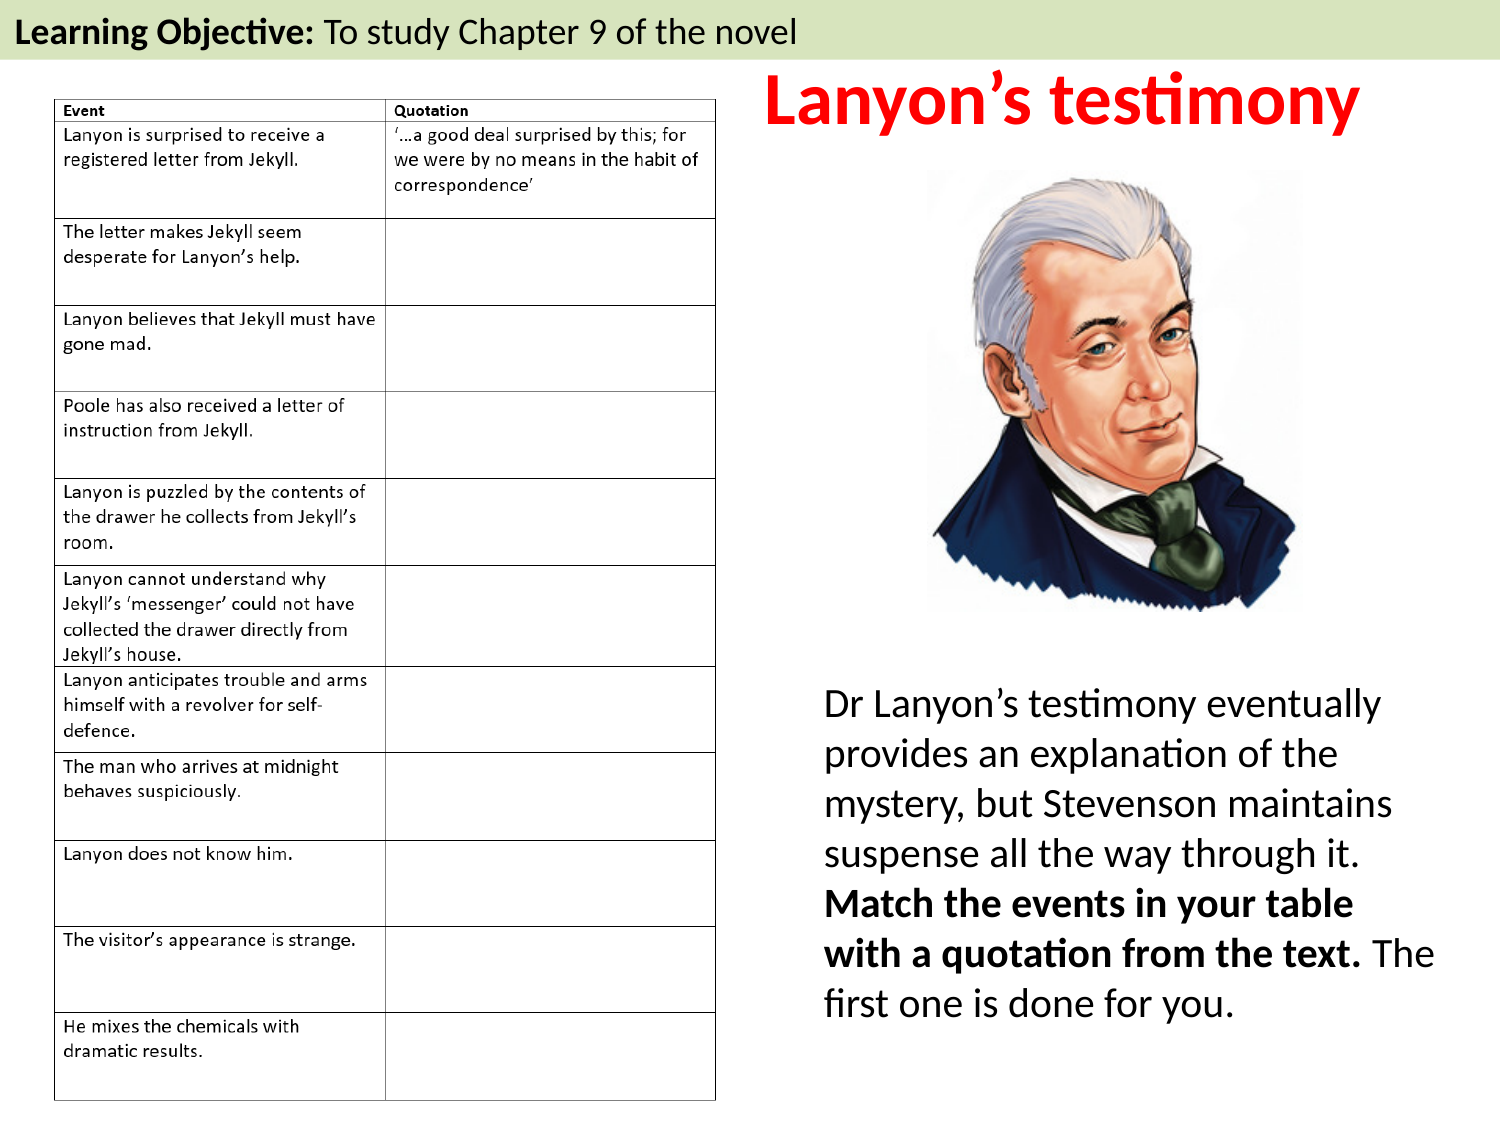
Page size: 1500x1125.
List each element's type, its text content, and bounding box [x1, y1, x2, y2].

picture [39, 88, 727, 1110]
text_box Lanyon’s testimony [749, 42, 1500, 148]
text_box Dr Lanyon’s testimony eventually provides an explanation of the mystery, but Stevenson maintains suspense all the way through it. Match the events in your table with a quotation from the text. The first one is done for you. [808, 668, 1453, 1034]
text_box Learning Objective: To study Chapter 9 of the novel [0, 0, 1500, 60]
picture [926, 170, 1303, 612]
